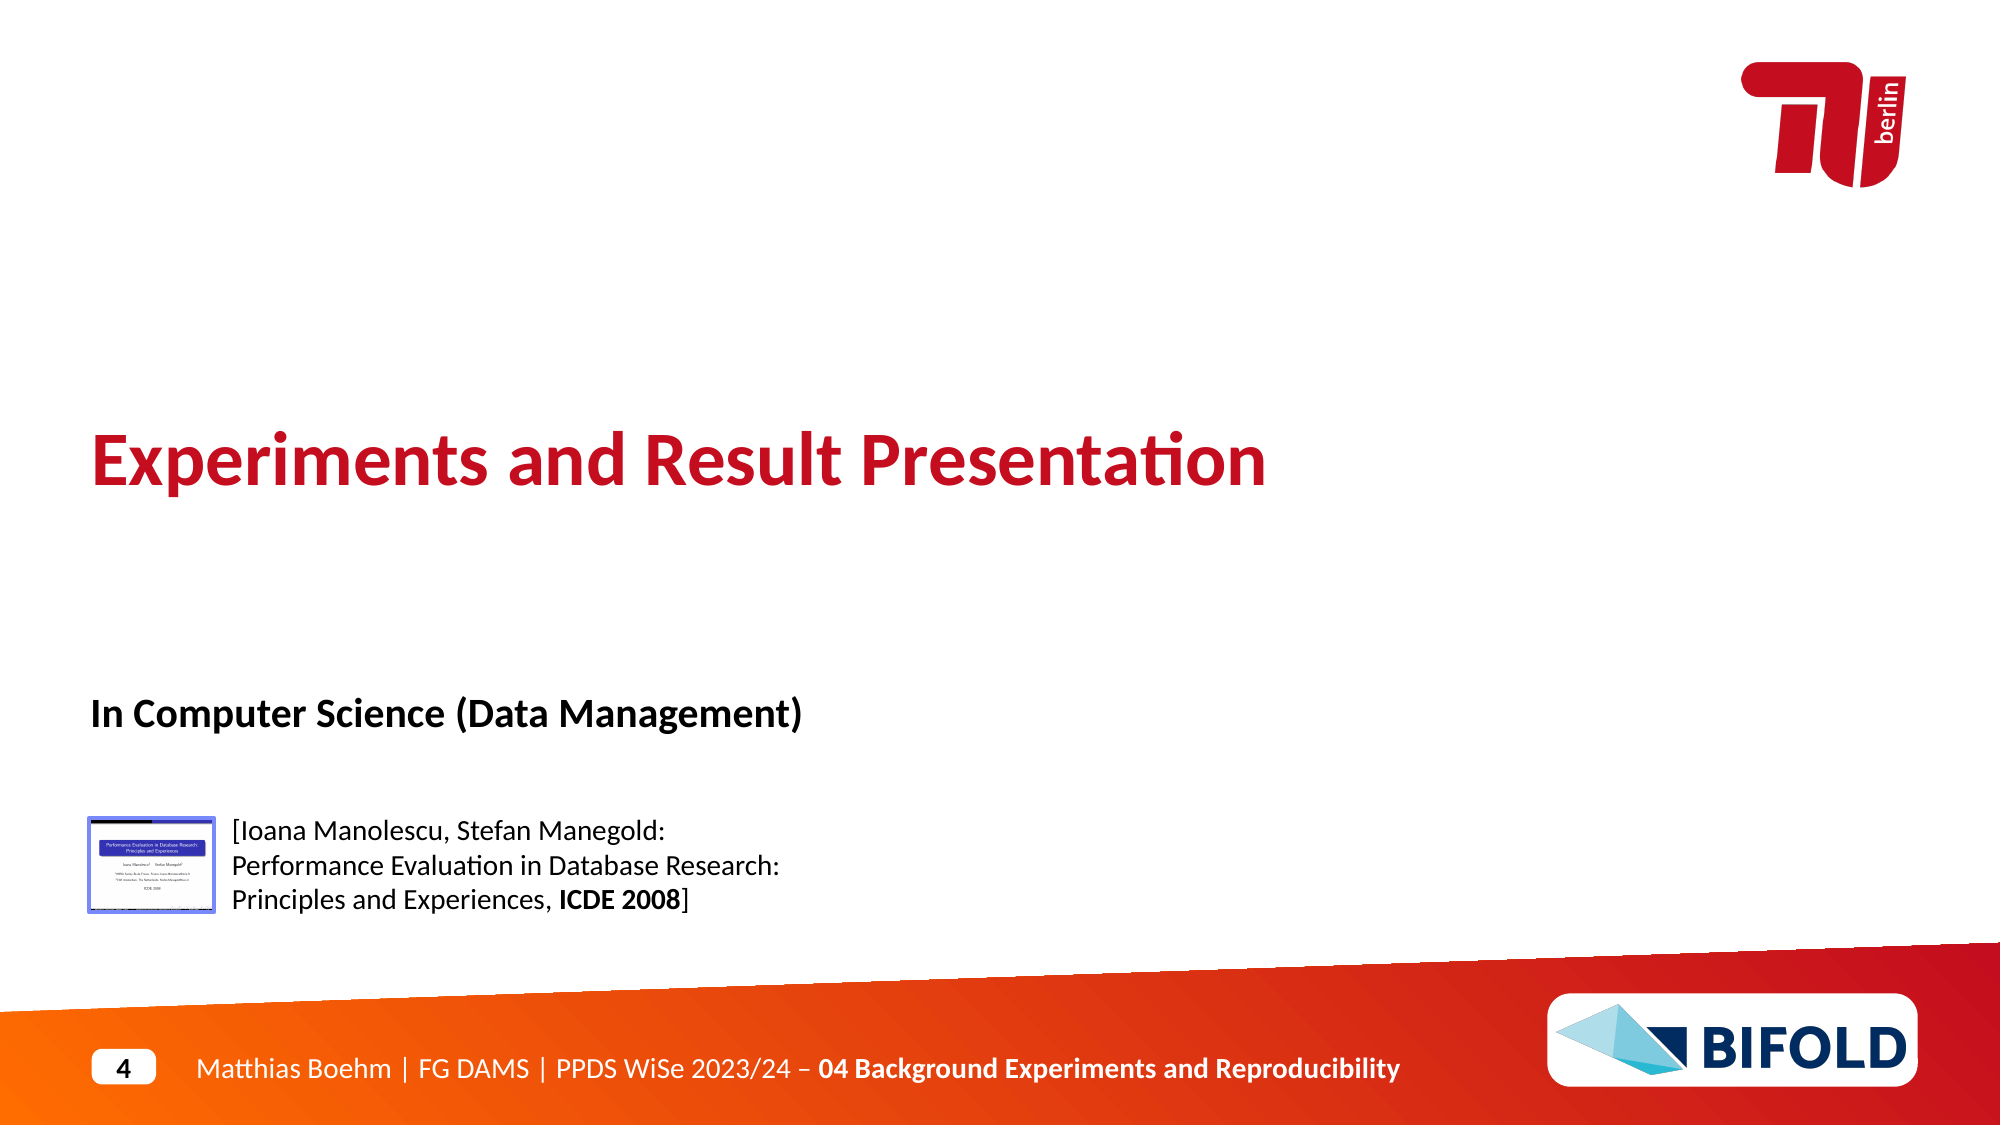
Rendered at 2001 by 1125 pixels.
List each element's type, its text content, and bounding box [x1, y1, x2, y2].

picture [91, 820, 212, 911]
text_box [Ioana Manolescu, Stefan Manegold: Performance Evaluation in Database Research: Principles and Experiences, ICDE 2008] [231, 803, 819, 923]
picture [1556, 1004, 1906, 1075]
picture [1741, 62, 1906, 188]
list In Computer Science (Data Management) [90, 685, 1454, 804]
list Experiments and Result Presentation [91, 423, 1455, 542]
